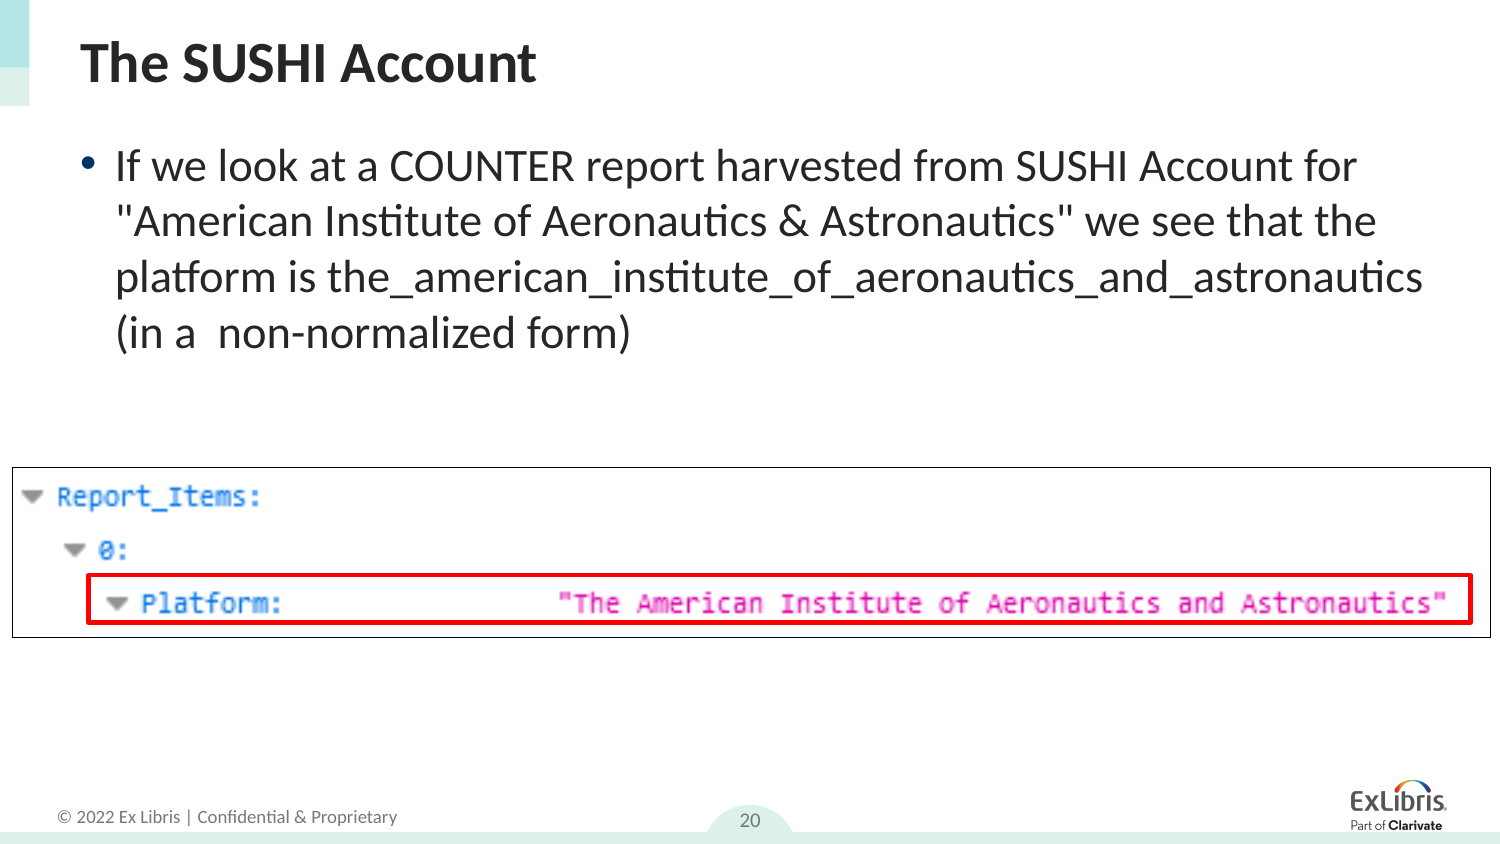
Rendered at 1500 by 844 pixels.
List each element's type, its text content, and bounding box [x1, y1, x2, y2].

picture [1351, 780, 1447, 830]
title The SUSHI Account [64, 11, 1447, 107]
slide_number 20 [705, 789, 795, 844]
list If we look at a COUNTER report harvested from SUSHI Account for "American Institute of Aeronautics & Astronautics" we see that the platform is the_american_institute_of_aeronautics_and_astronautics (in a non-normalized form) [64, 126, 1447, 422]
picture [11, 467, 1491, 638]
